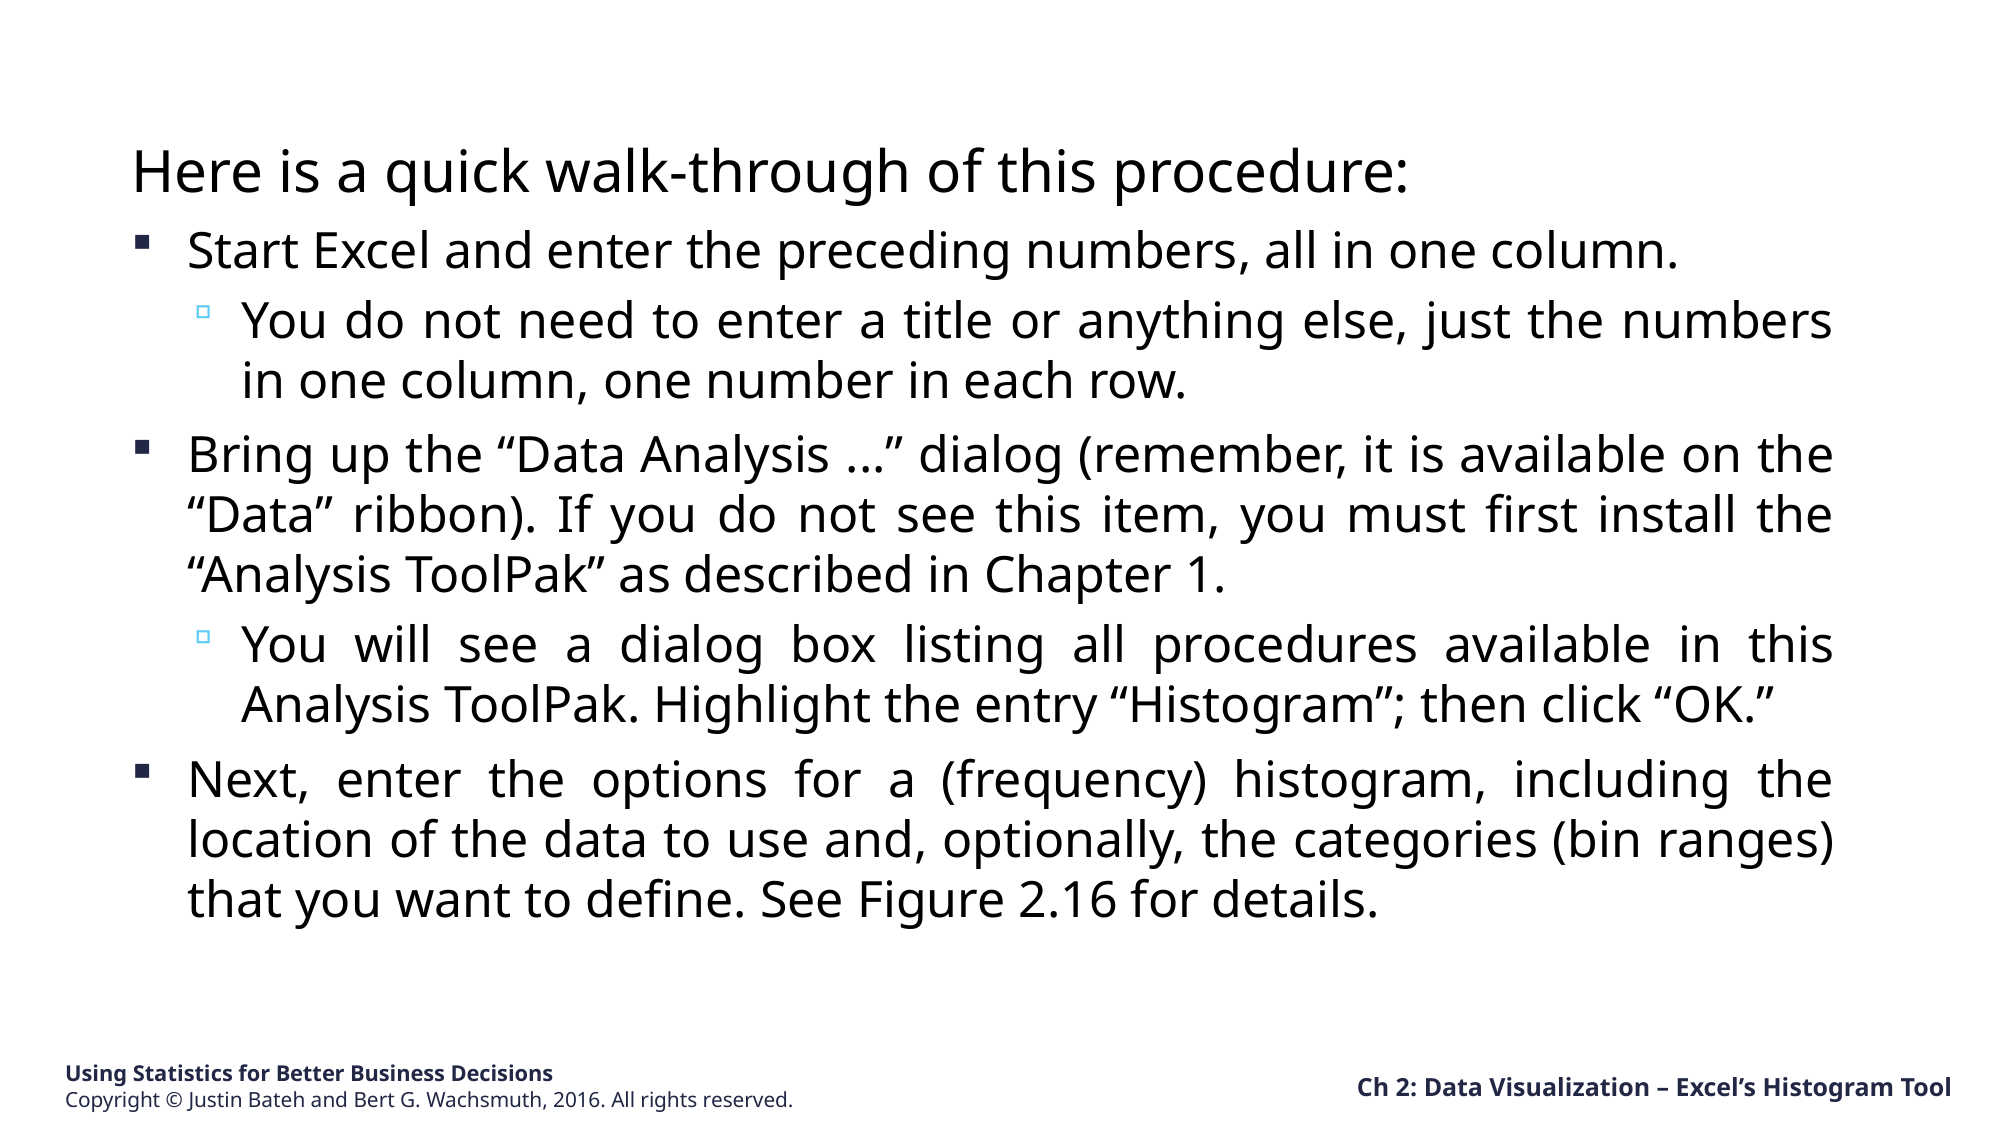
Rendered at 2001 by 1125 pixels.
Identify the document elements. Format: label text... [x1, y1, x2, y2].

text_box Ch 2: Data Visualization – Excel’s Histogram Tool [846, 1064, 1968, 1110]
list Here is a quick walk-through of this procedure: Start Excel and enter the preceding numbers, all in one column. You do not need to enter a title or anything else, just the numbers in one column, one number in each row. Bring up the “Data Analysis ...” dialog (remember, it is available on the “Data” ribbon). If you do not see this item, you must first install the “Analysis ToolPak” as described in Chapter 1. You will see a dialog box listing all procedures available in this Analysis ToolPak. Highlight the entry “Histogram”; then click “OK.” Next, enter the options for a (frequency) histogram, including the location of the data to use and, optionally, the categories (bin ranges) that you want to define. See Figure 2.16 for details. [105, 126, 1850, 1005]
